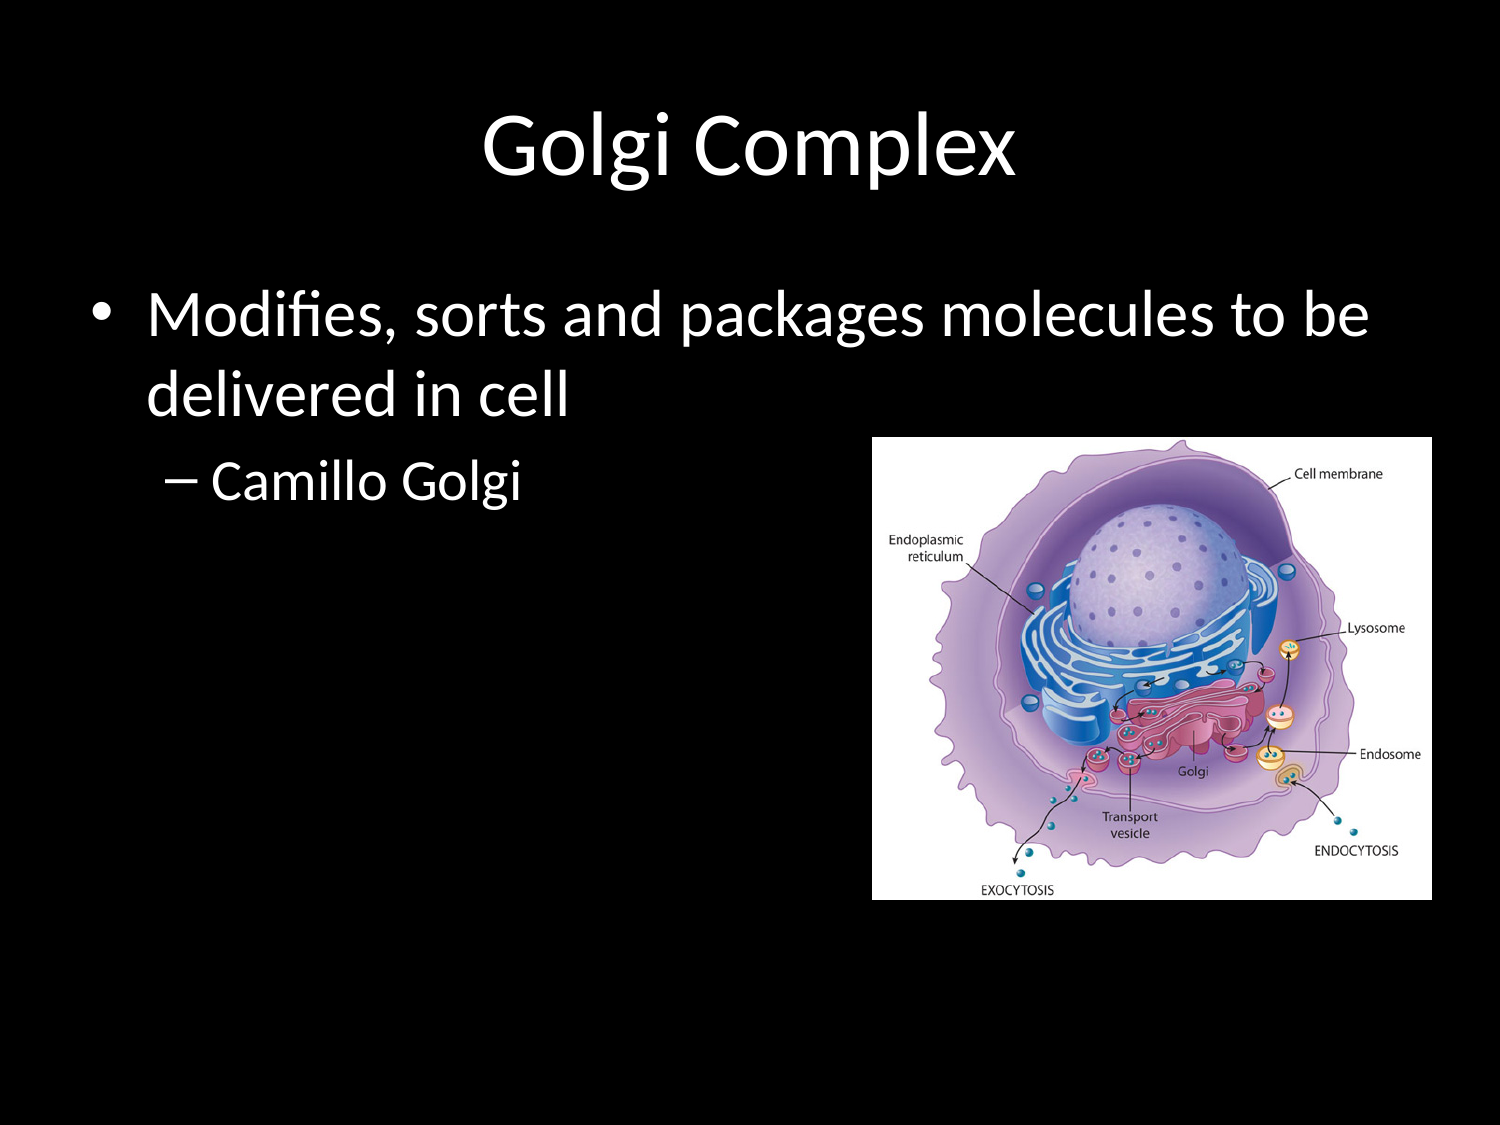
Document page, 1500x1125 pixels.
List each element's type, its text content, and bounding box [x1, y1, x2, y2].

list Modifies, sorts and packages molecules to be delivered in cell Camillo Golgi [75, 262, 1425, 1005]
title Golgi Complex [75, 45, 1425, 233]
picture [871, 437, 1432, 901]
